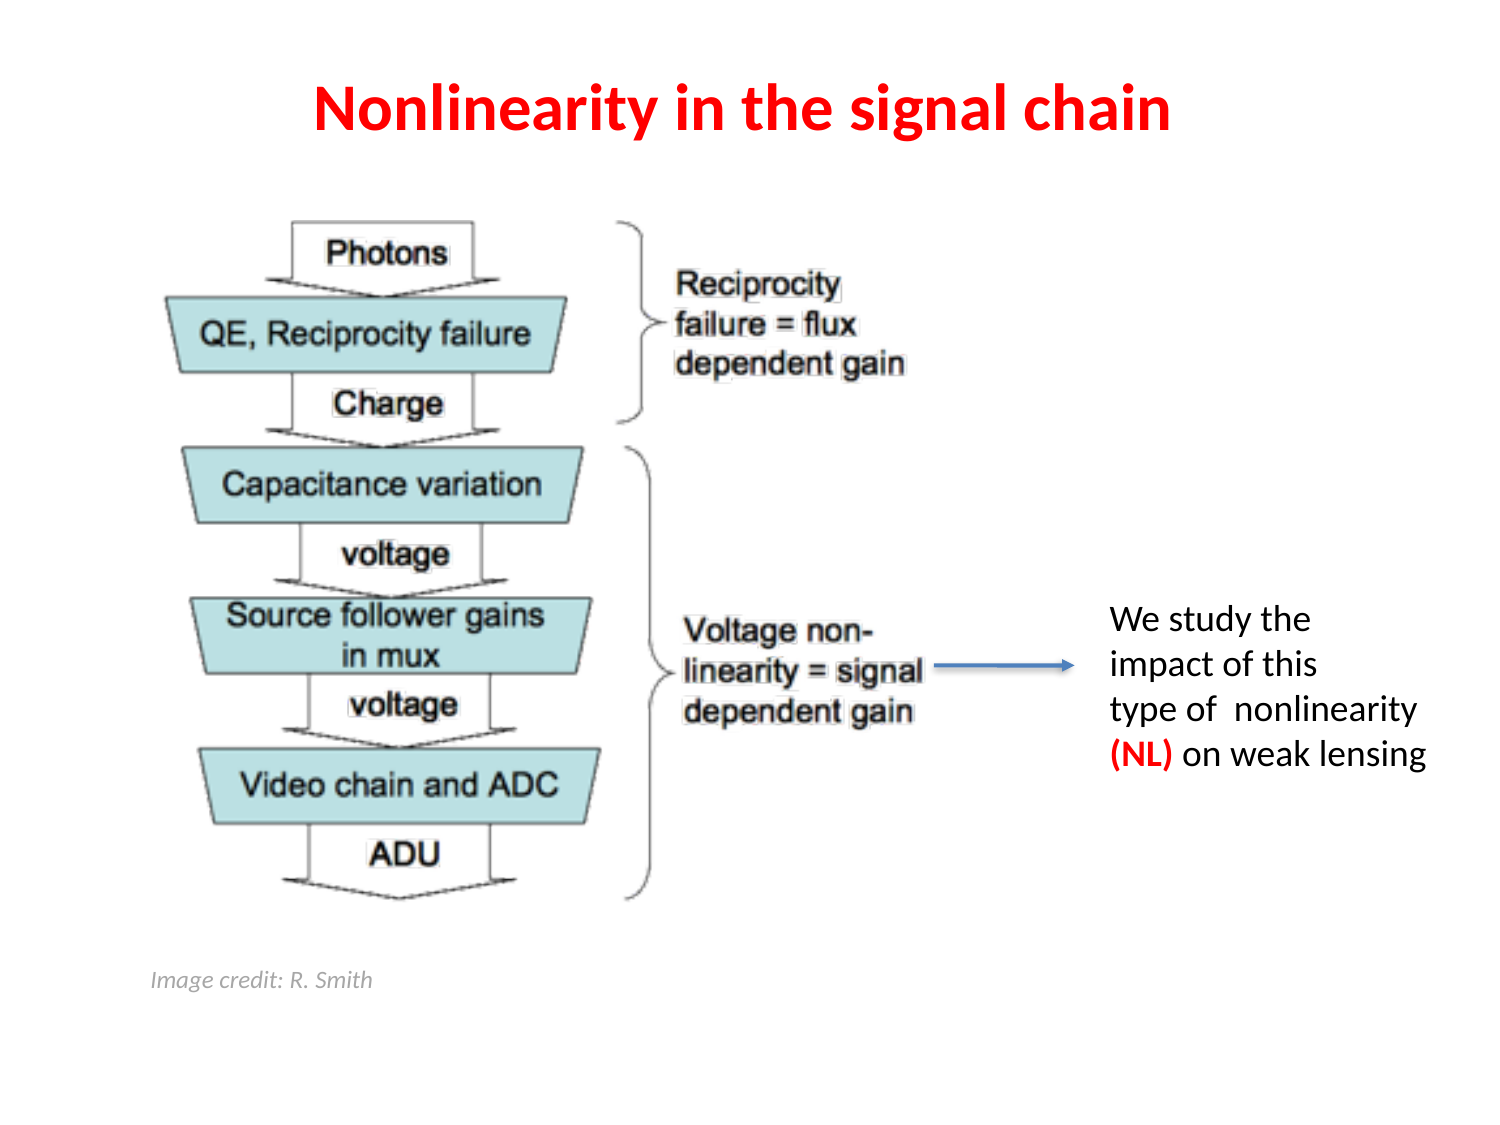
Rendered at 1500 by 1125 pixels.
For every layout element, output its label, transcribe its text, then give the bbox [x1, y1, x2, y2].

text_box [949, 659, 1075, 672]
list Image credit: R. Smith [142, 955, 464, 1023]
picture [161, 220, 944, 905]
text_box We study the impact of this type of nonlinearity (NL) on weak lensing [1102, 586, 1435, 782]
title Nonlinearity in the signal chain [293, 58, 1195, 153]
